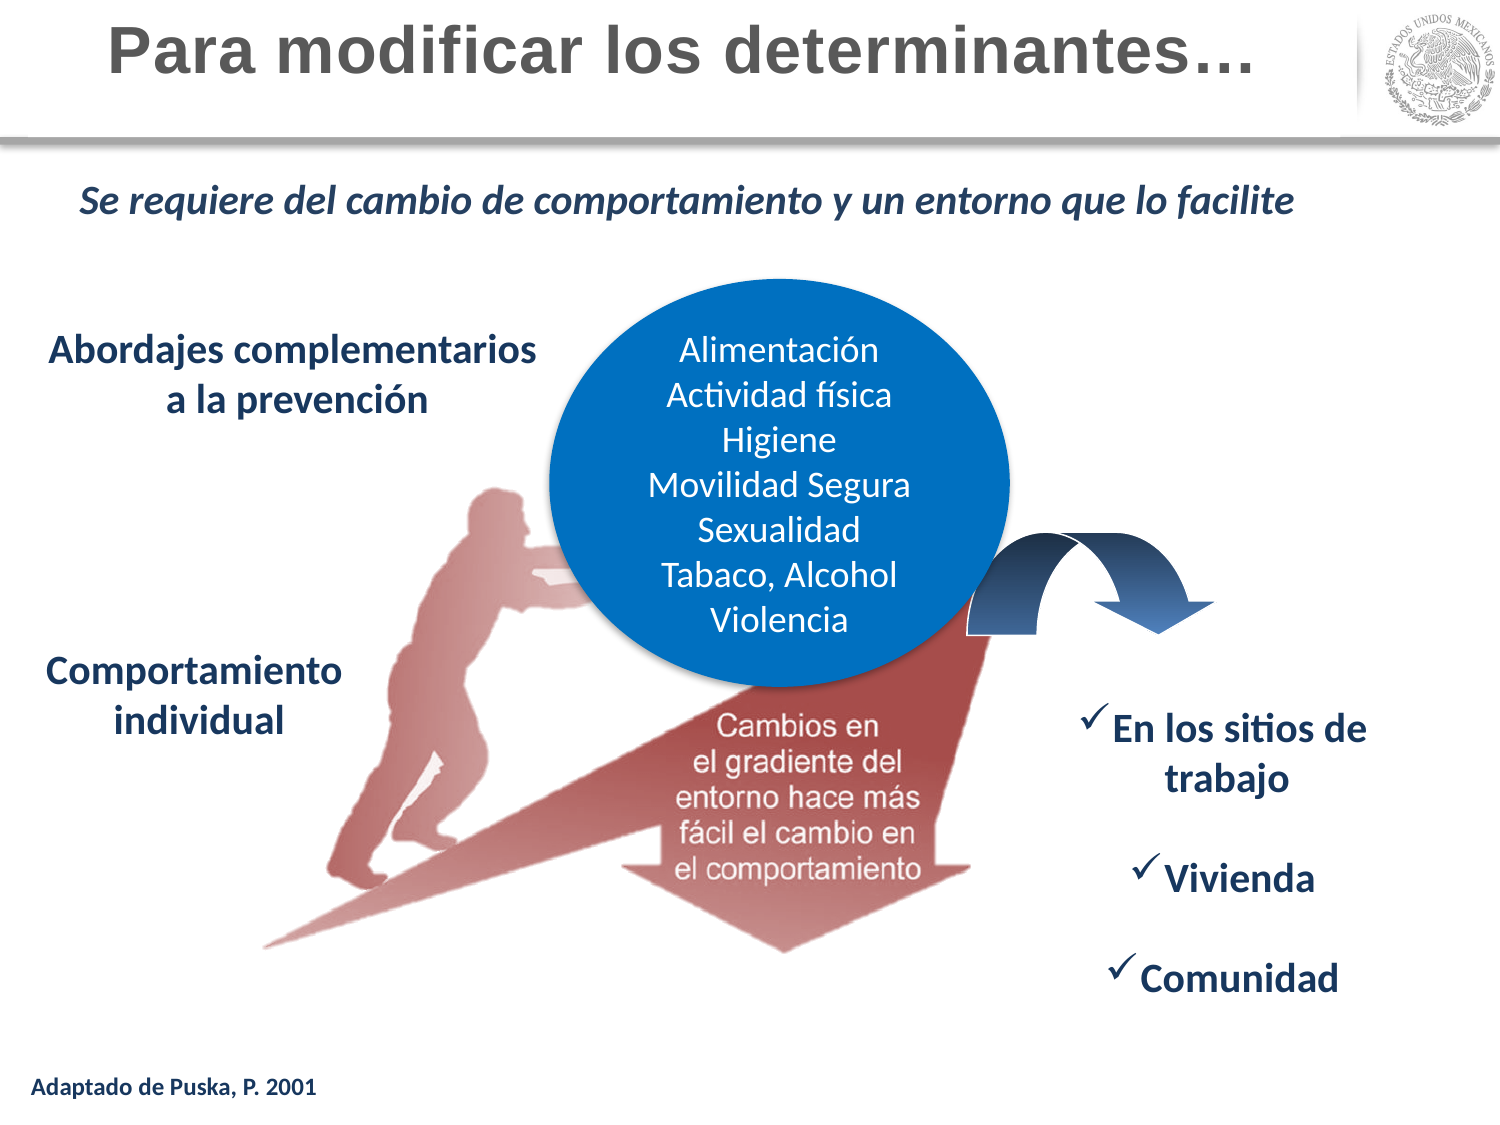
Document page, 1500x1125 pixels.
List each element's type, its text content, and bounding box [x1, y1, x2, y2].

text_box Comportamiento individual [31, 635, 106, 751]
picture [1341, 7, 1495, 133]
text_box Para modificar los determinantes… [27, 0, 1341, 138]
text_box Adaptado de Puska, P. 2001 [16, 1063, 333, 1108]
text_box Abordajes complementarios a la prevención [33, 314, 106, 430]
text_box [1077, 532, 1218, 636]
text_box En los sitios de trabajo Vivienda Comunidad [1077, 693, 1500, 1009]
text_box Se requiere del cambio de comportamiento y un entorno que lo facilite [64, 165, 1447, 281]
picture [111, 200, 1072, 1038]
